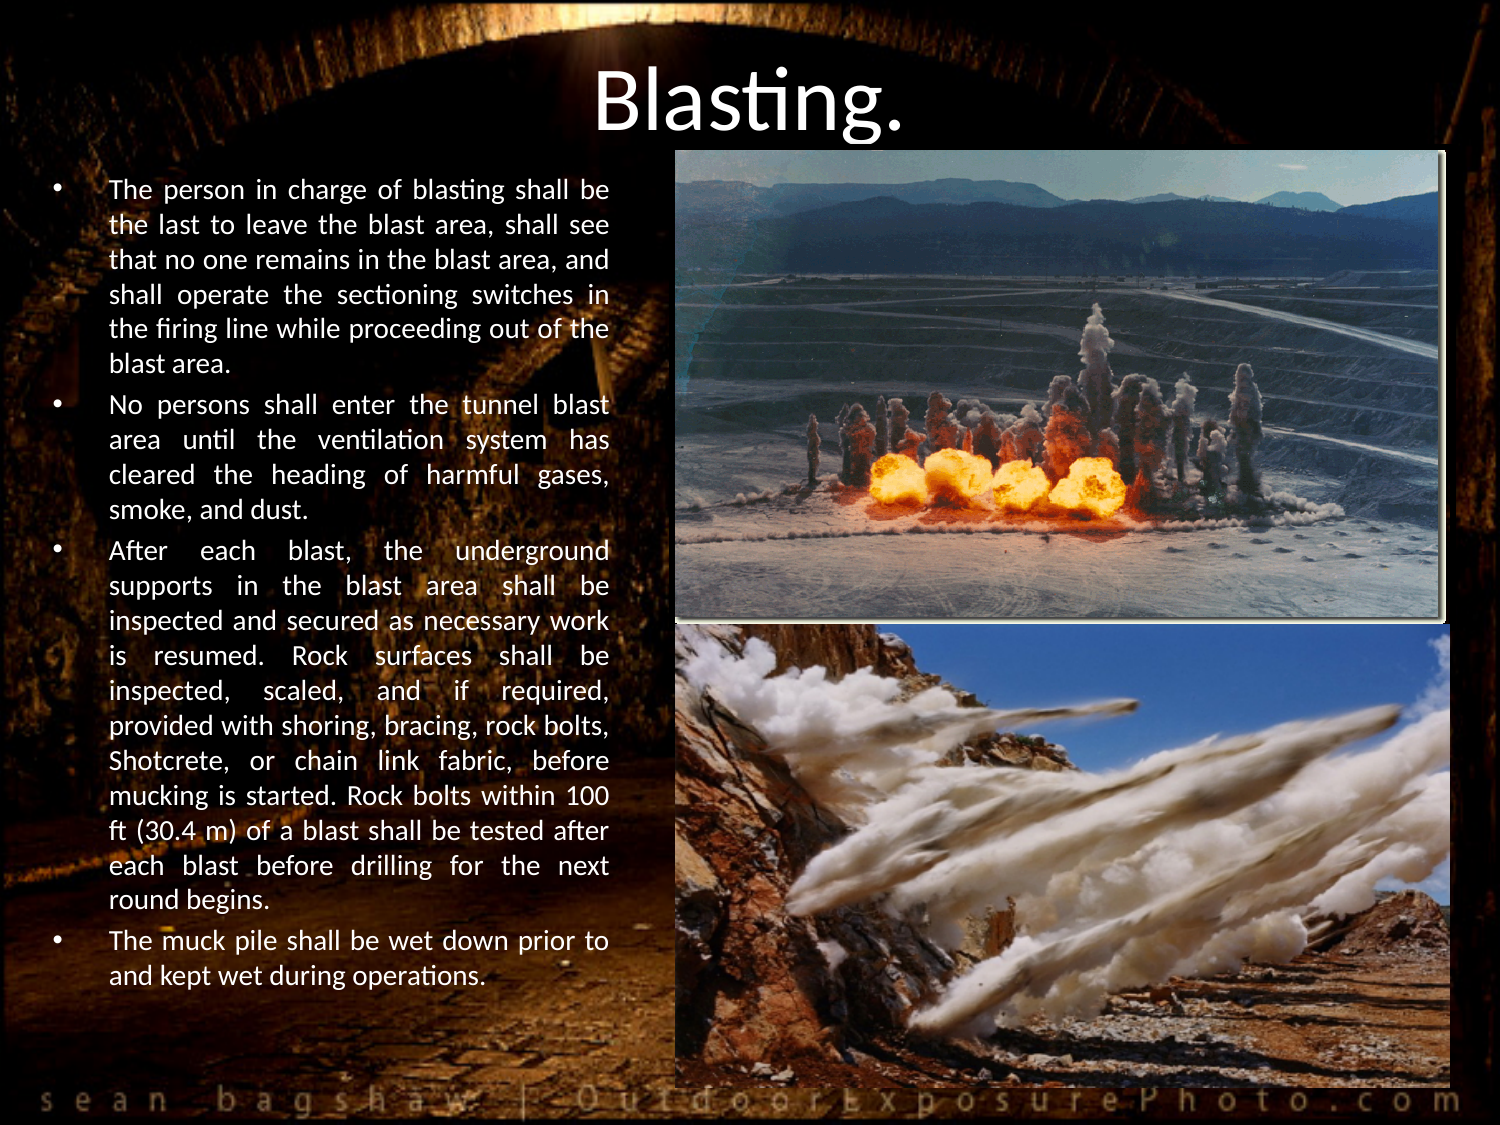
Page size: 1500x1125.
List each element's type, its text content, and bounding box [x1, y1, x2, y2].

title Blasting. [75, 0, 1425, 188]
list The person in charge of blasting shall be the last to leave the blast area, shall see that no one remains in the blast area, and shall operate the sectioning switches in the firing line while proceeding out of the blast area. No persons shall enter the tunnel blast area until the ventilation system has cleared the heading of harmful gases, smoke, and dust. After each blast, the underground supports in the blast area shall be inspected and secured as necessary work is resumed. Rock surfaces shall be inspected, scaled, and if required, provided with shoring, bracing, rock bolts, Shotcrete, or chain link fabric, before mucking is started. Rock bolts within 100 ft (30.4 m) of a blast shall be tested after each blast before drilling for the next round begins. The muck pile shall be wet down prior to and kept wet during operations. [37, 162, 625, 1075]
picture [0, 0, 1500, 1125]
